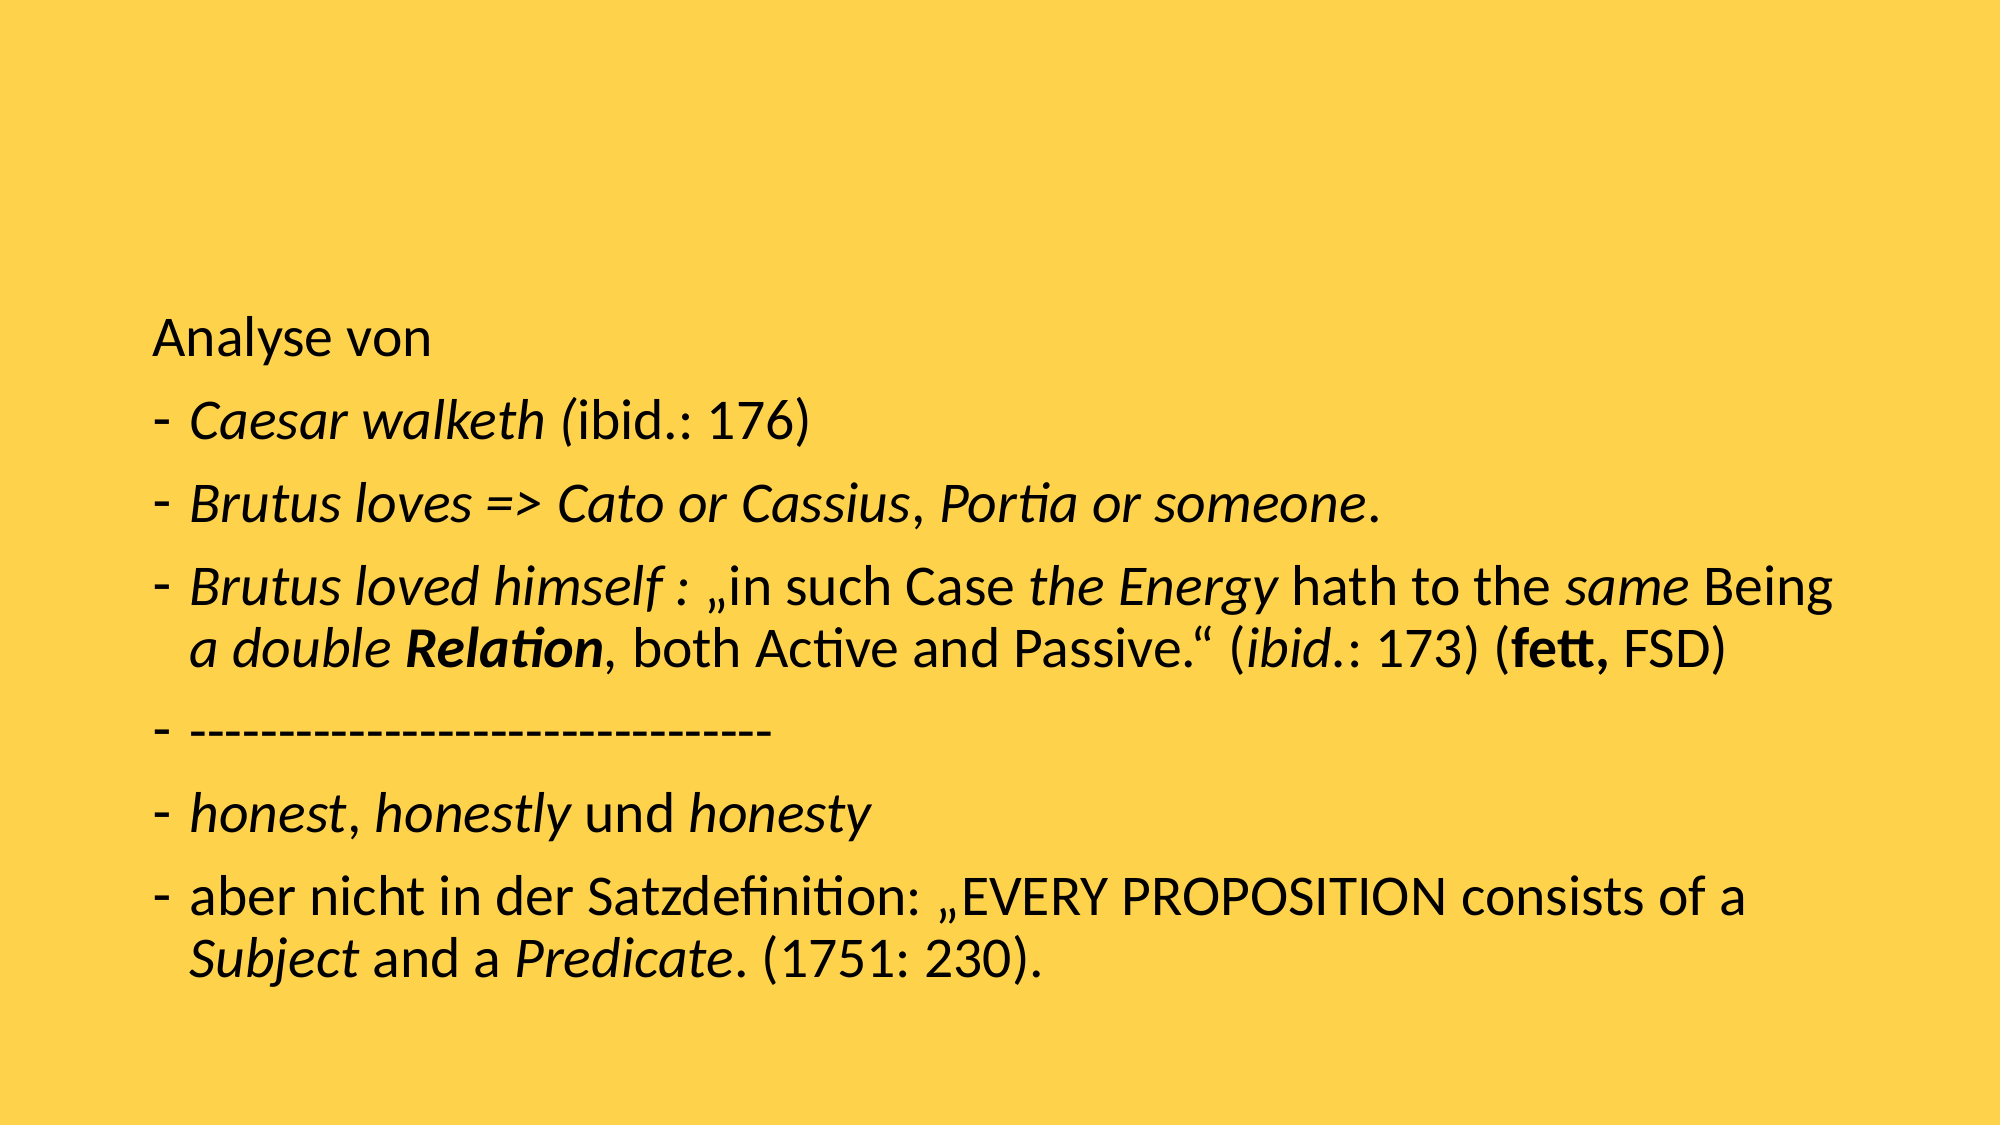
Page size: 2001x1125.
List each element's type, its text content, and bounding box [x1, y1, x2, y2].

list Analyse von Caesar walketh (ibid.: 176) Brutus loves => Cato or Cassius, Portia or someone. Brutus loved himself : „in such Case the Energy hath to the same Being a double Relation, both Active and Passive.“ (ibid.: 173) (fett, FSD) --------------------------------- honest, honestly und honesty aber nicht in der Satzdefinition: „Every proposition consists of a Subject and a Predicate. (1751: 230). [137, 299, 1863, 1014]
